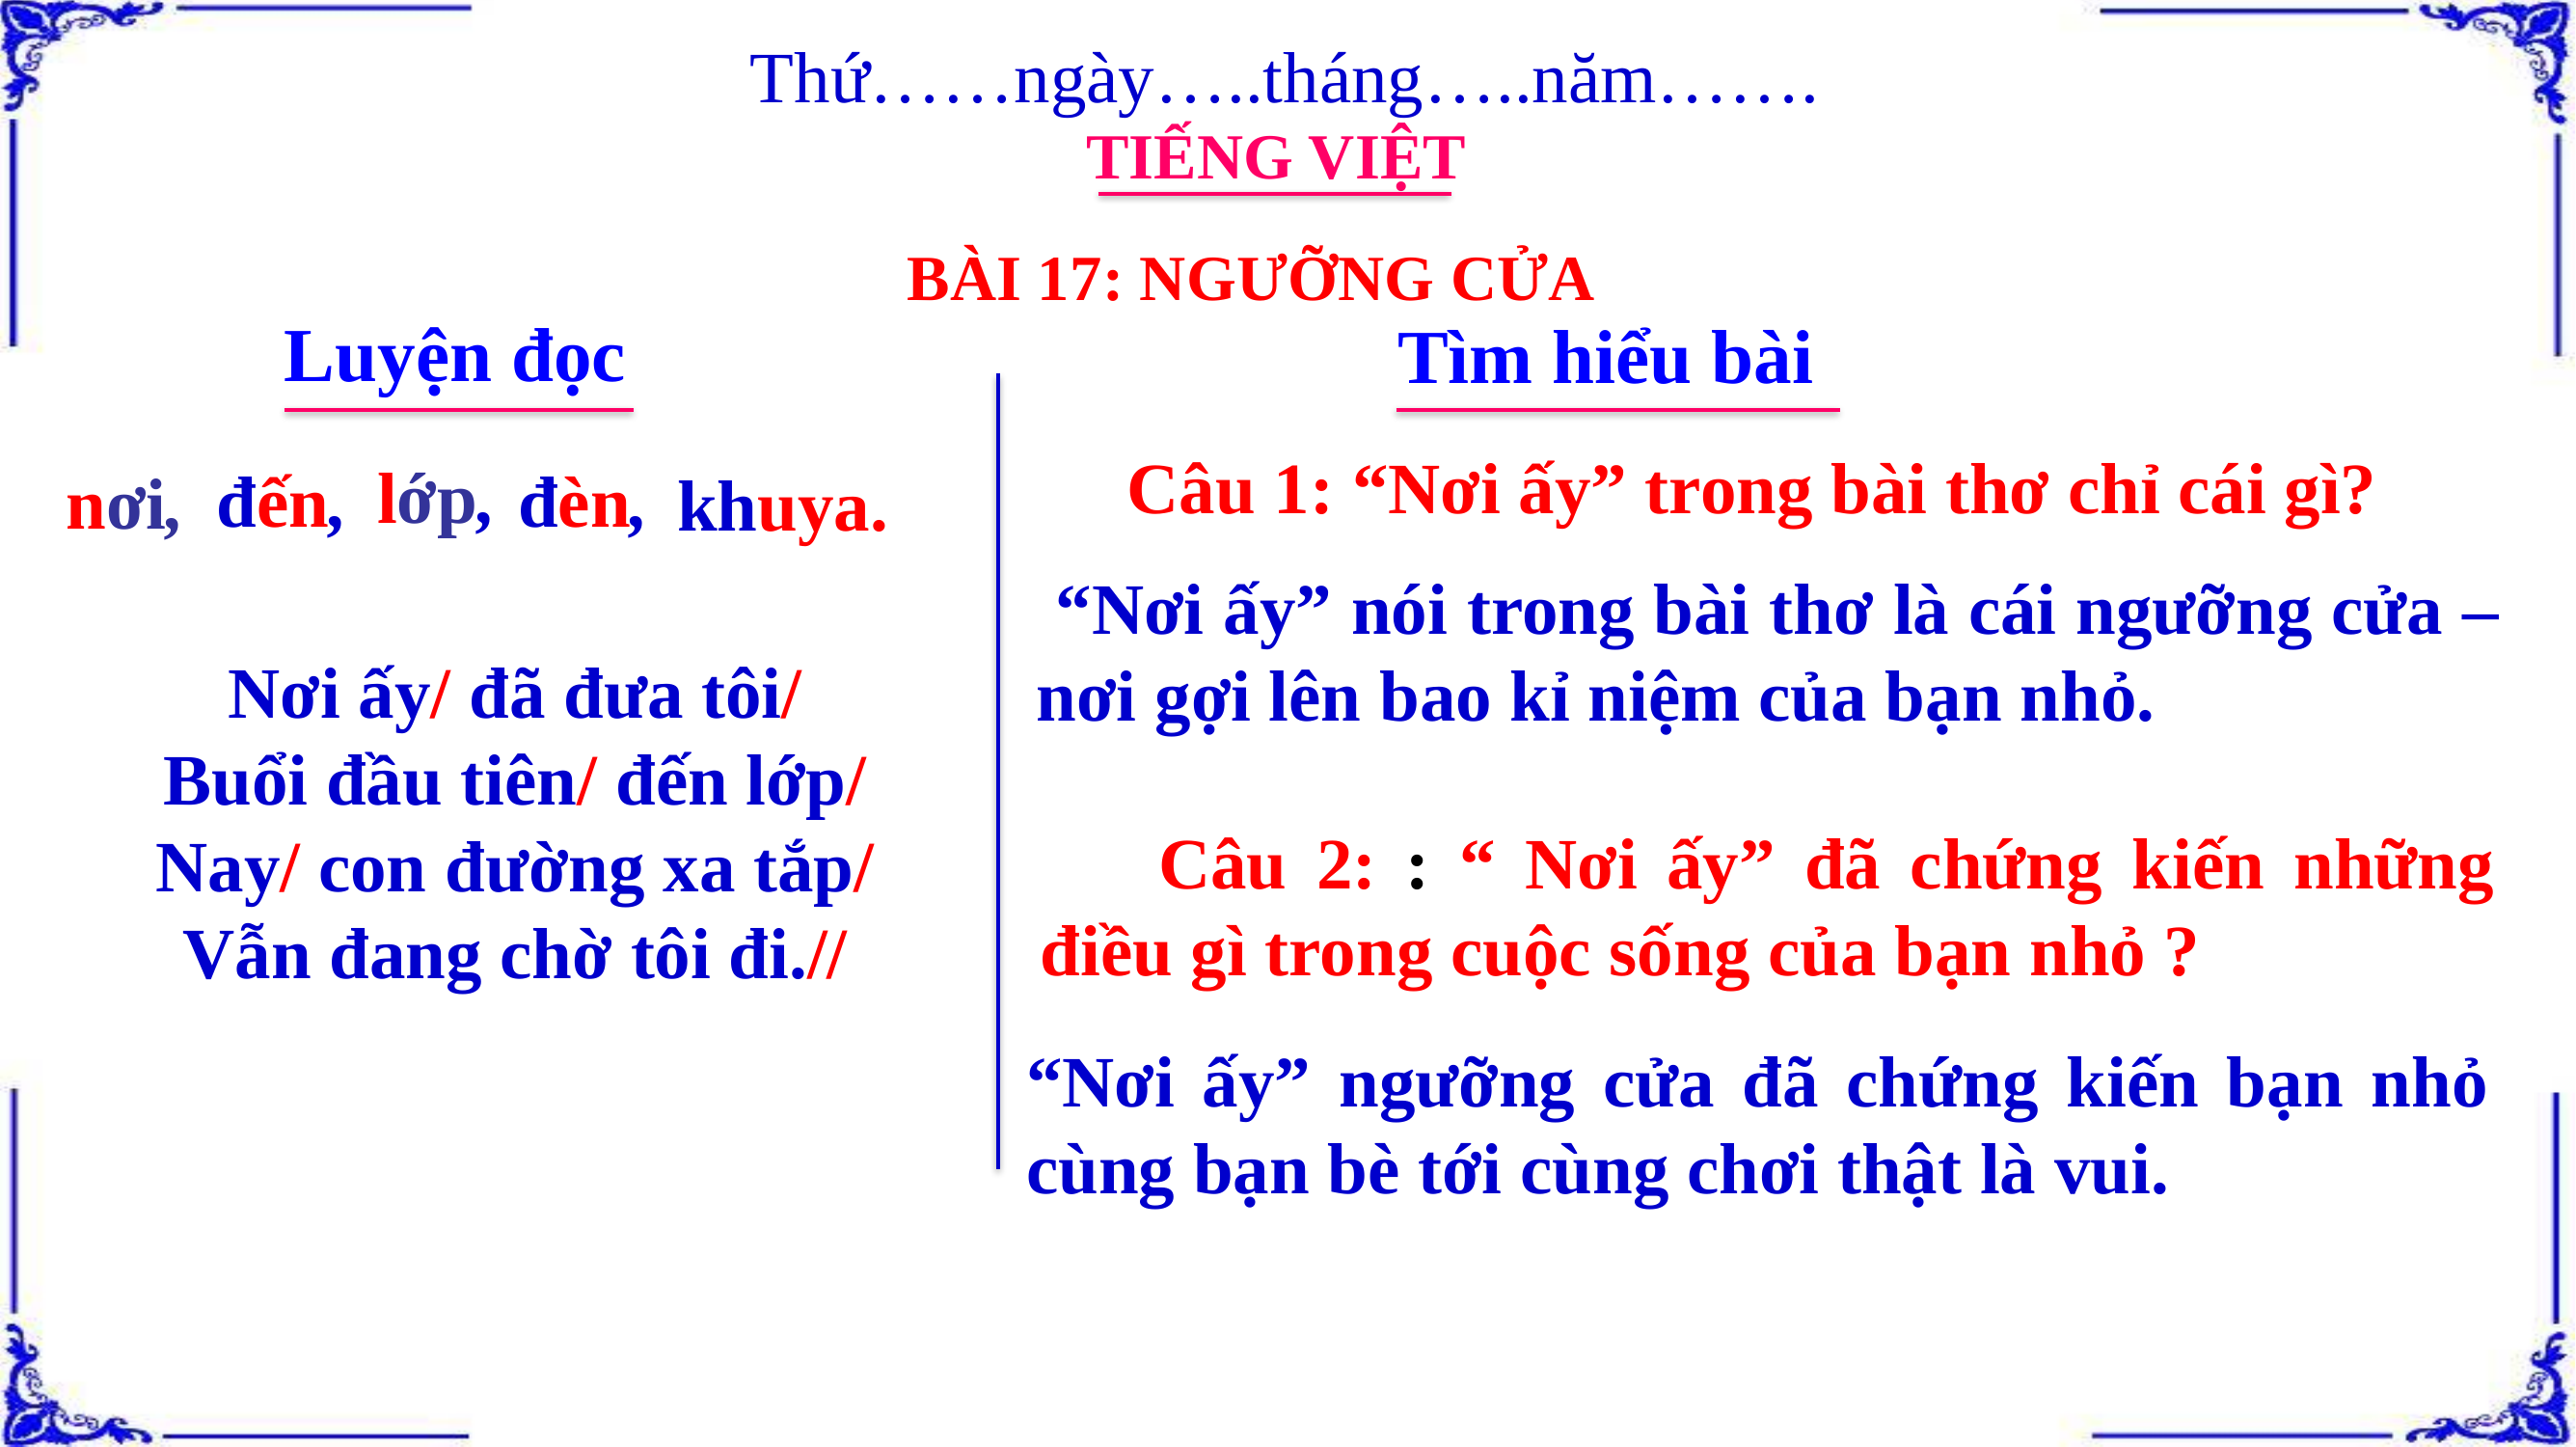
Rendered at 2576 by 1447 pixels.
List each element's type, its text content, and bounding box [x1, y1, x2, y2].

text_box lớp, [363, 444, 529, 545]
text_box khuya. [663, 450, 926, 553]
text_box nơi, [51, 450, 230, 551]
text_box Nơi ấy/ đã đưa tôi/ Buổi đầu tiên/ đến lớp/ Nay/ con đường xa tắp/ Vẫn đang chờ tôi đi.// [51, 639, 979, 1001]
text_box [730, 23, 1841, 201]
text_box đến, [202, 447, 410, 549]
text_box BÀI 17: NGƯỠNG CỬA [720, 229, 1782, 321]
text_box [271, 298, 639, 411]
text_box Câu 2: : “ Nơi ấy” đã chứng kiến những điều gì trong cuộc sống của bạn nhỏ ? [1025, 809, 2509, 997]
text_box “Nơi ấy” nói trong bài thơ là cái ngưỡng cửa – nơi gợi lên bao kỉ niệm của bạn nhỏ. [1021, 554, 2513, 743]
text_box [1384, 301, 1841, 411]
text_box “Nơi ấy” ngưỡng cửa đã chứng kiến bạn nhỏ cùng bạn bè tới cùng chơi thật là vui. [1012, 1027, 2504, 1216]
text_box Câu 1: “Nơi ấy” trong bài thơ chỉ cái gì? [1022, 433, 2506, 535]
picture [0, 0, 2576, 1447]
text_box đèn, [503, 447, 685, 549]
